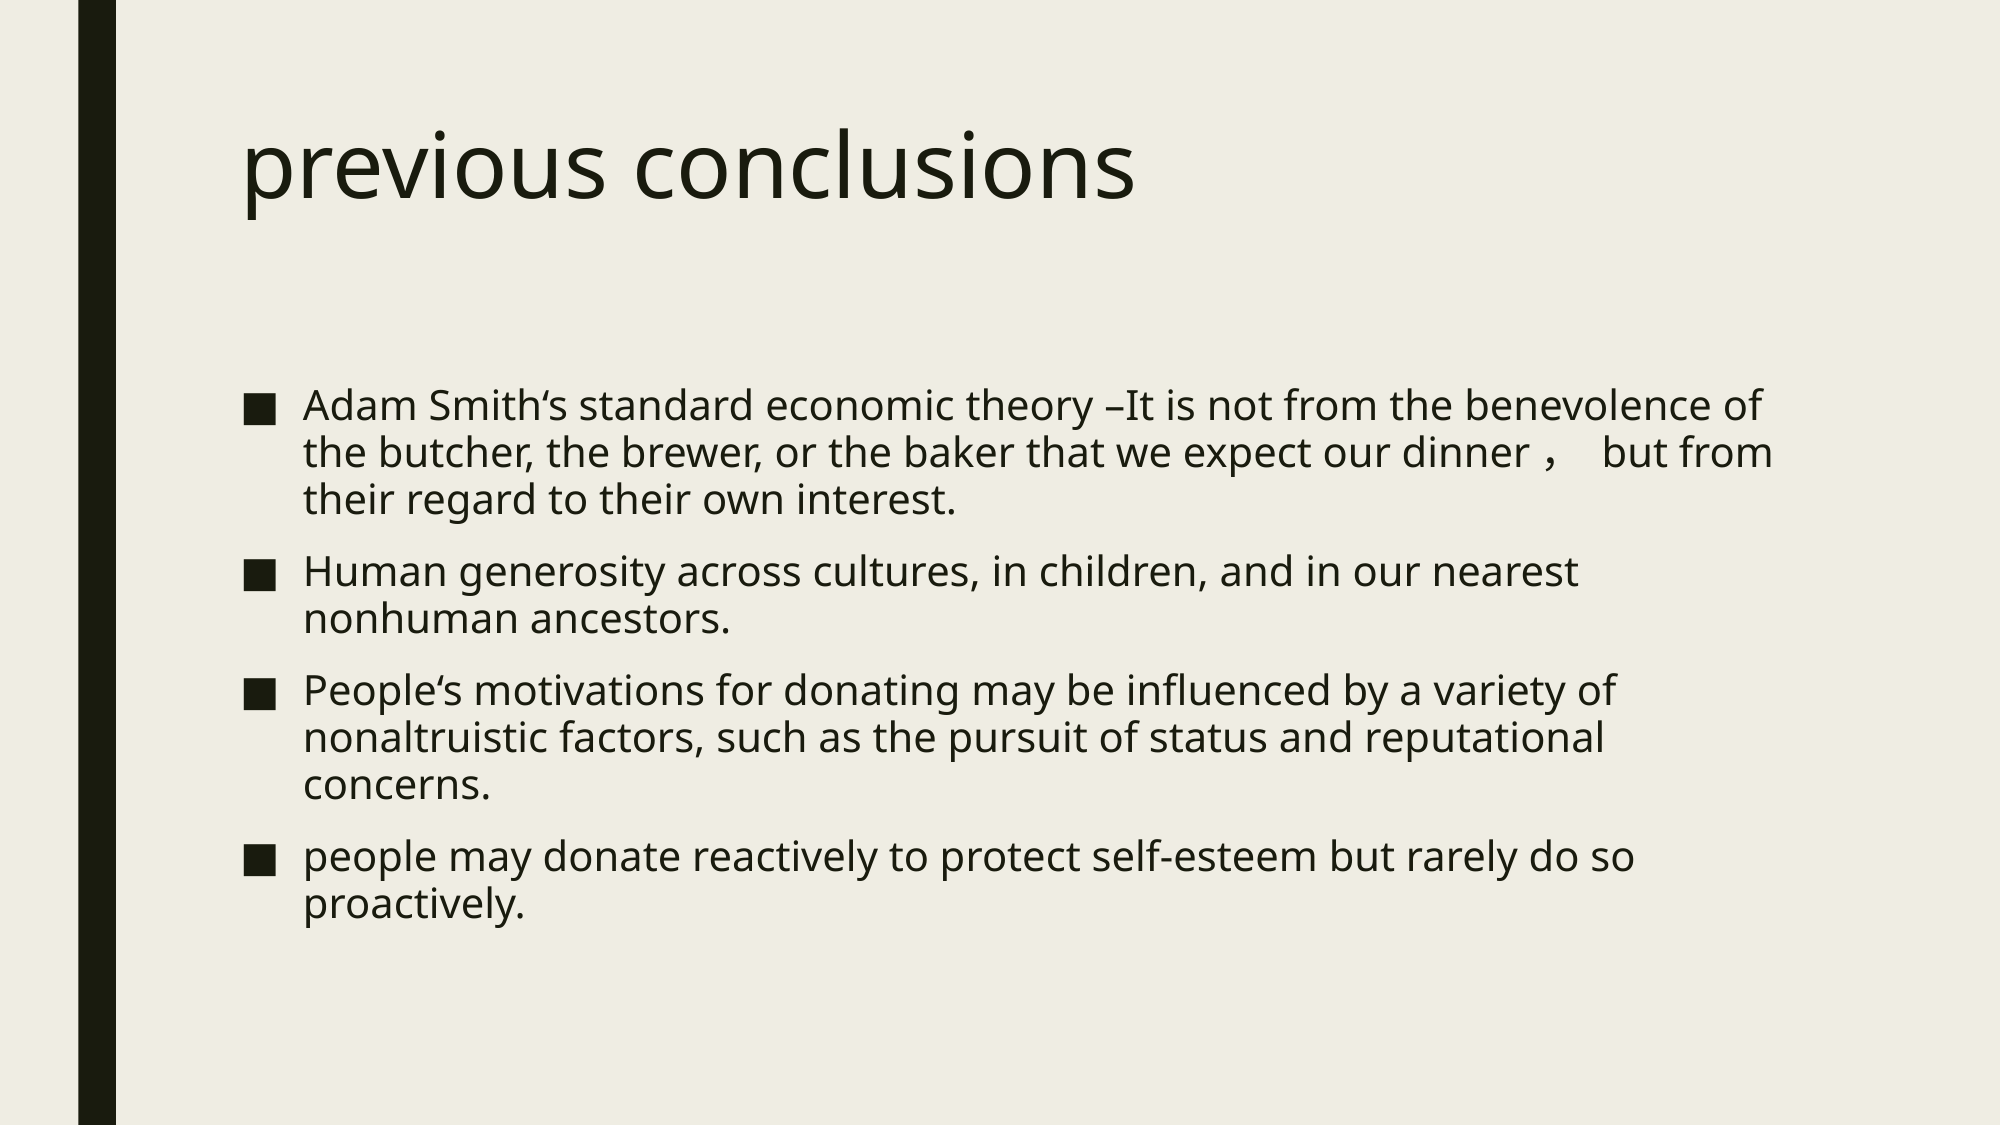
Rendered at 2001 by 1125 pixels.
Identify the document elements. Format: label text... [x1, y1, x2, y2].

list Adam Smith‘s standard economic theory –It is not from the benevolence of the butcher, the brewer, or the baker that we expect our dinner， but from their regard to their own interest. Human generosity across cultures, in children, and in our nearest nonhuman ancestors. People‘s motivations for donating may be influenced by a variety of nonaltruistic factors, such as the pursuit of status and reputational concerns. people may donate reactively to protect self-esteem but rarely do so proactively. [225, 375, 1800, 963]
title previous conclusions [225, 112, 1800, 357]
